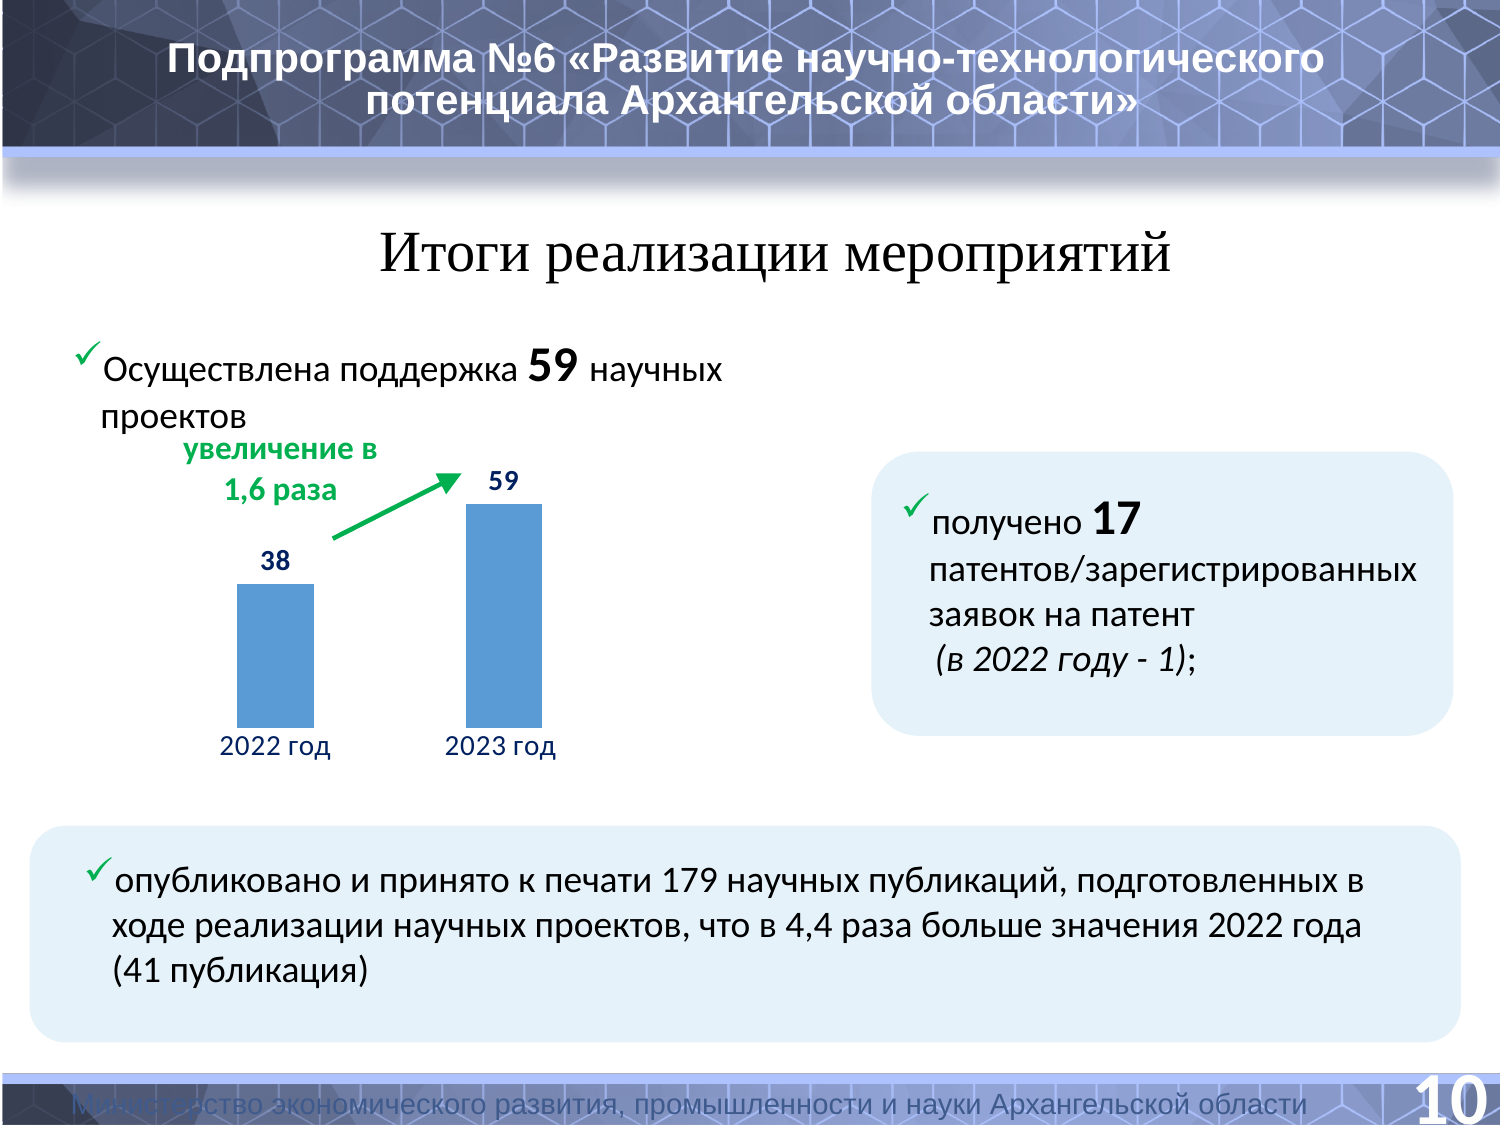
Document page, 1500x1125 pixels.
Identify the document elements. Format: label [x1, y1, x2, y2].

chart [121, 406, 673, 786]
text_box [332, 473, 462, 539]
picture [2, 0, 1500, 1125]
